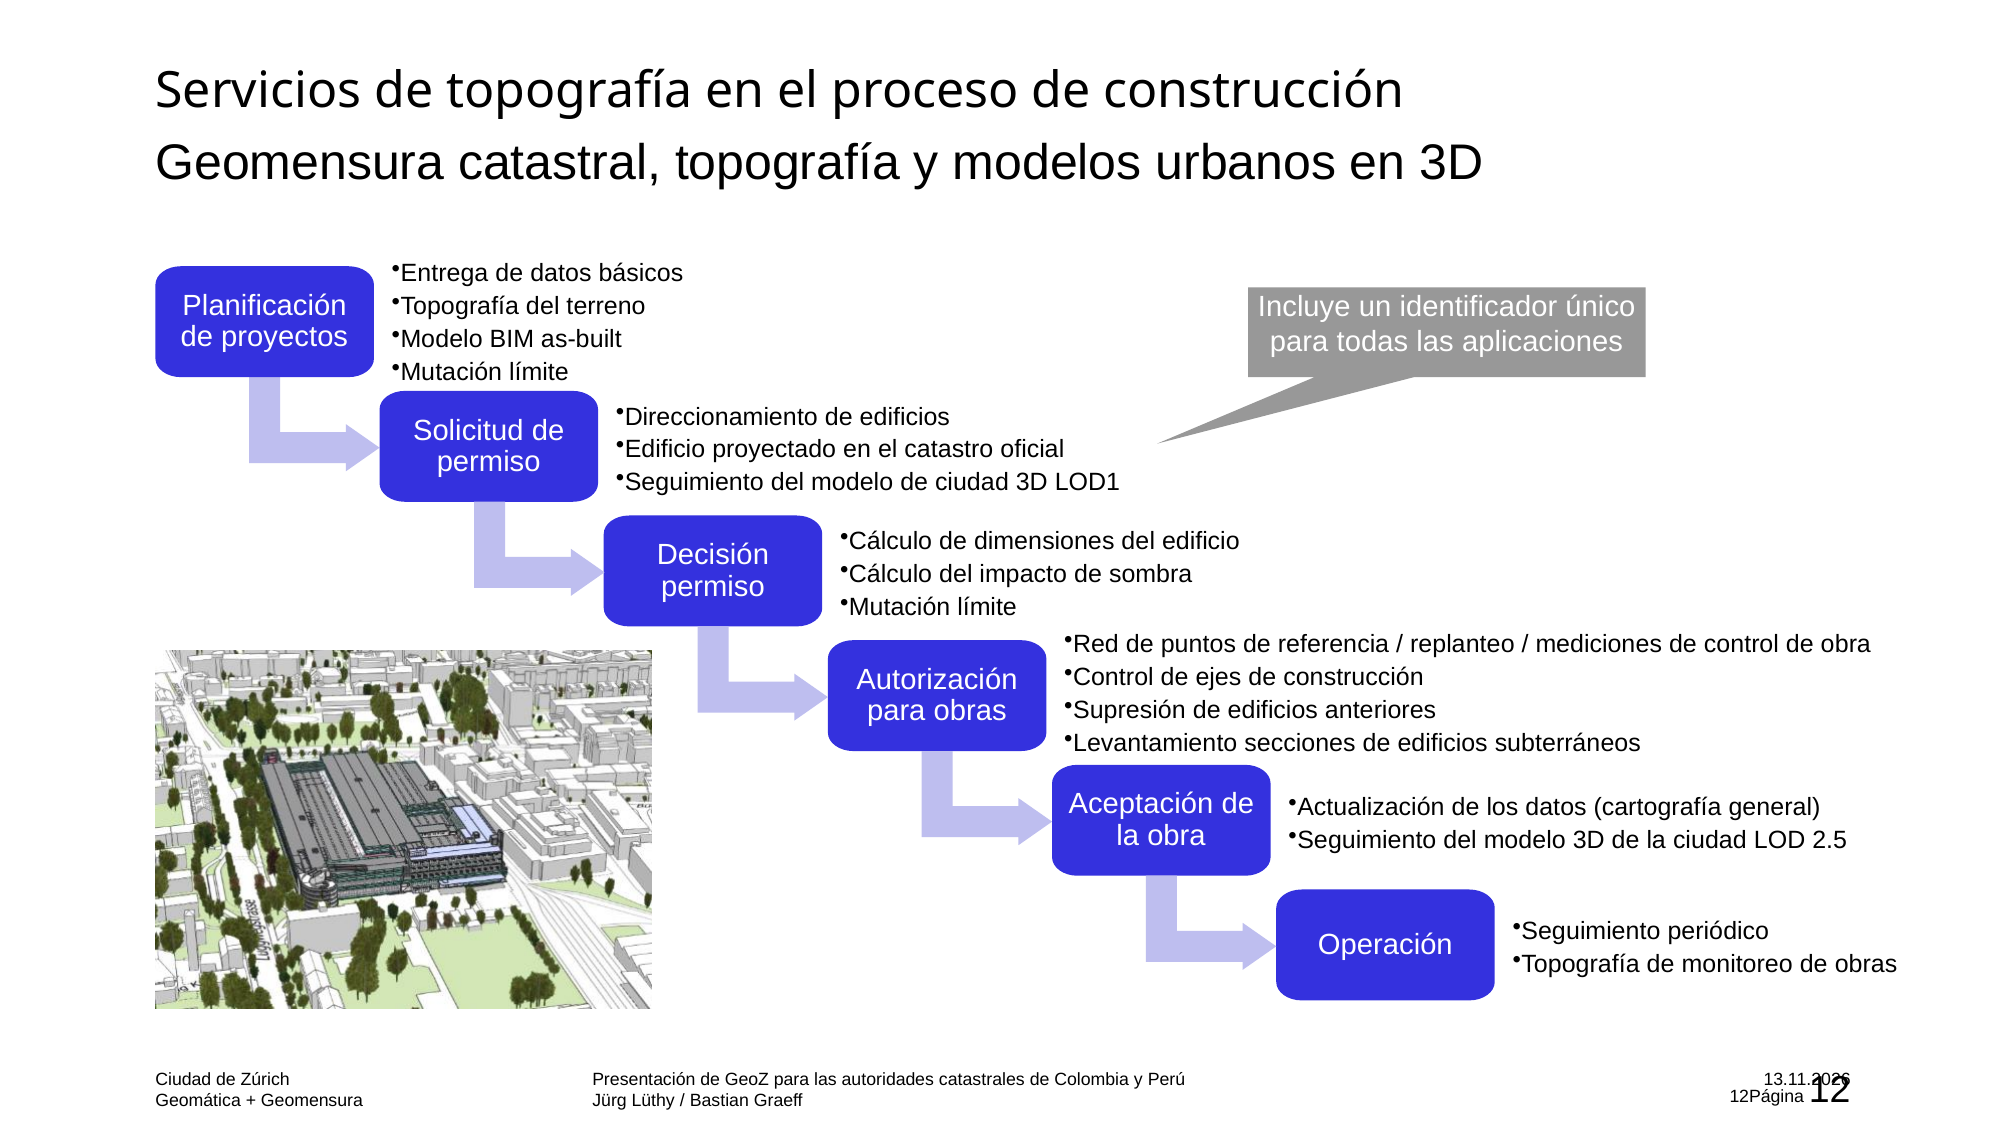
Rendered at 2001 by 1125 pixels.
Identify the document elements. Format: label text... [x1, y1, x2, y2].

text_box Red de puntos de referencia / replanteo / mediciones de control de obra Control de ejes de construcción Supresión de edificios anteriores Levantamiento secciones de edificios subterráneos [1046, 640, 1927, 741]
text_box Actualización de los datos (cartografía general) Seguimiento del modelo 3D de la ciudad LOD 2.5 [1270, 775, 1867, 866]
text_box Entrega de datos básicos Topografía del terreno Modelo BIM as-built Mutación límite [373, 255, 742, 384]
text_box [473, 500, 607, 598]
text_box Cálculo de dimensiones del edificio Cálculo del impacto de sombra Mutación límite [822, 526, 1515, 616]
text_box [248, 379, 378, 474]
text_box [920, 750, 1054, 848]
text_box Decisión permiso [602, 514, 822, 628]
text_box Direccionamiento de edificios Edificio proyectado en el catastro oficial Seguimiento del modelo de ciudad 3D LOD1 [598, 401, 1212, 492]
text_box Planificación de proyectos [154, 265, 373, 379]
text_box [696, 625, 830, 723]
text_box Seguimiento periódico Topografía de monitoreo de obras [1494, 900, 1943, 990]
text_box Incluye un identificador único para todas las aplicaciones [1156, 286, 1647, 445]
text_box Solicitud de permiso [378, 389, 598, 503]
text_box Aceptación de la obra [1051, 763, 1270, 877]
text_box Operación [1275, 888, 1494, 1002]
picture [155, 650, 652, 1009]
text_box Autorización para obras [826, 639, 1046, 753]
list Geomensura catastral, topografía y modelos urbanos en 3D [155, 119, 1851, 191]
title Servicios de topografía en el proceso de construcción [155, 50, 1851, 119]
text_box [1144, 874, 1279, 972]
